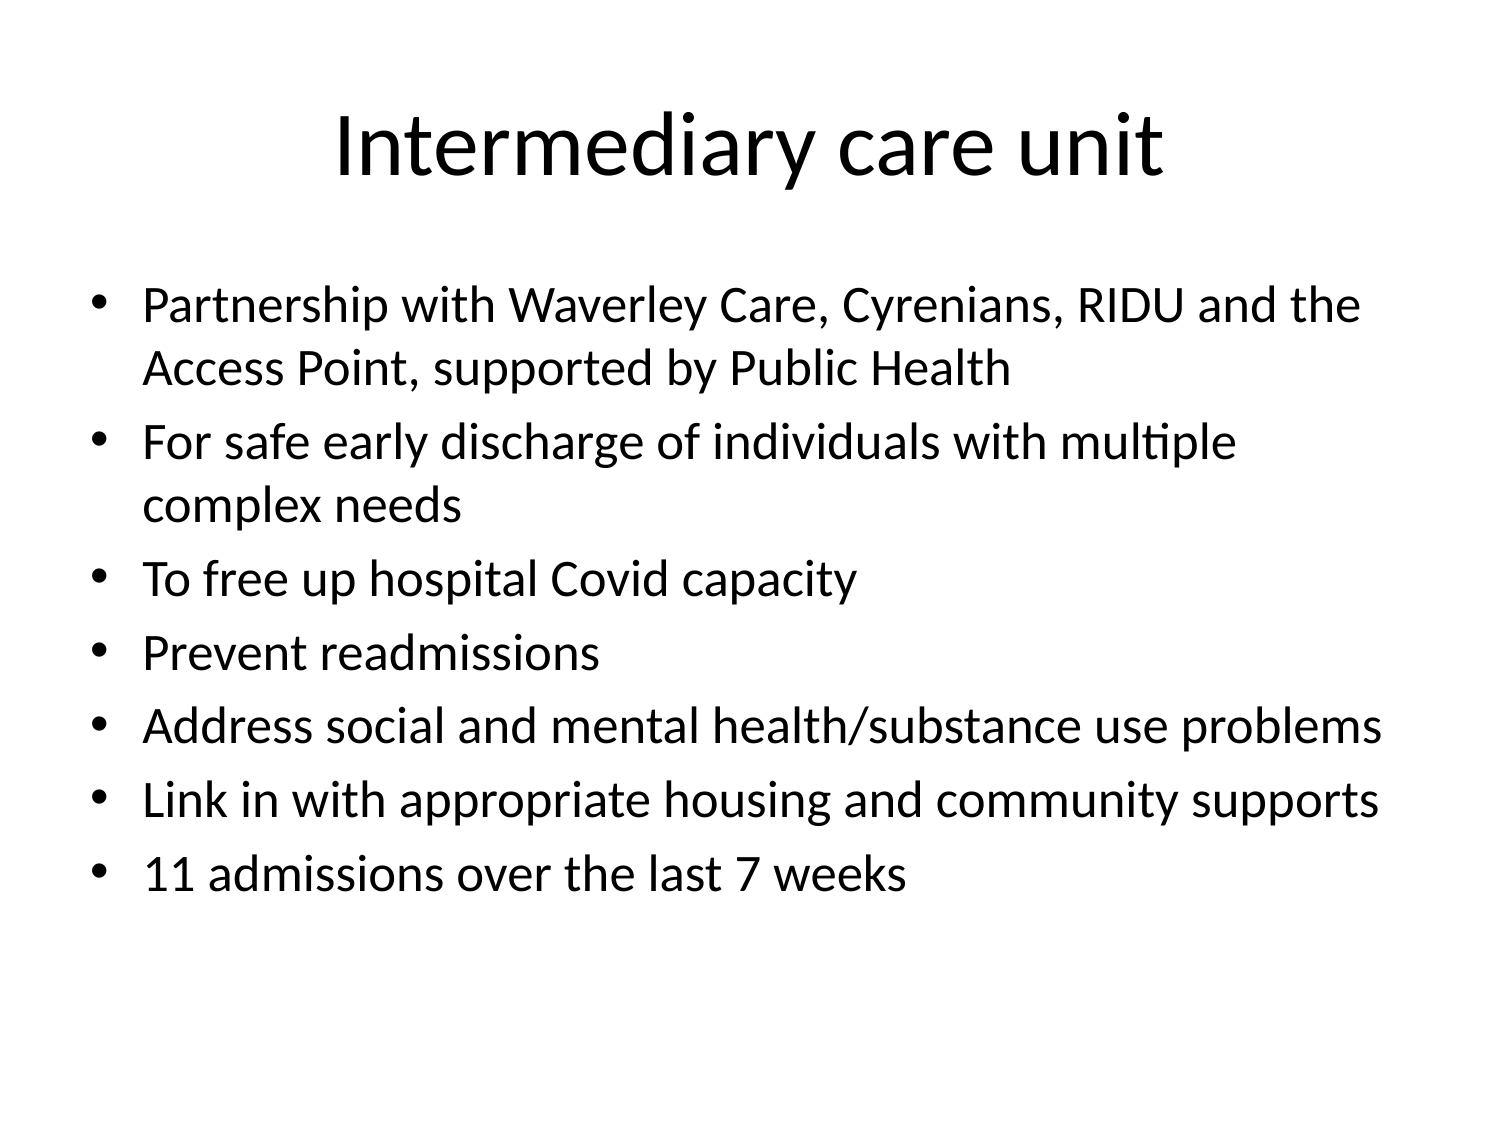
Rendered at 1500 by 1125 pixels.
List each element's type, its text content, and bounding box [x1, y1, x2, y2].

title Intermediary care unit [75, 45, 1425, 233]
list Partnership with Waverley Care, Cyrenians, RIDU and the Access Point, supported by Public Health For safe early discharge of individuals with multiple complex needs To free up hospital Covid capacity Prevent readmissions Address social and mental health/substance use problems Link in with appropriate housing and community supports 11 admissions over the last 7 weeks [75, 262, 1425, 1005]
